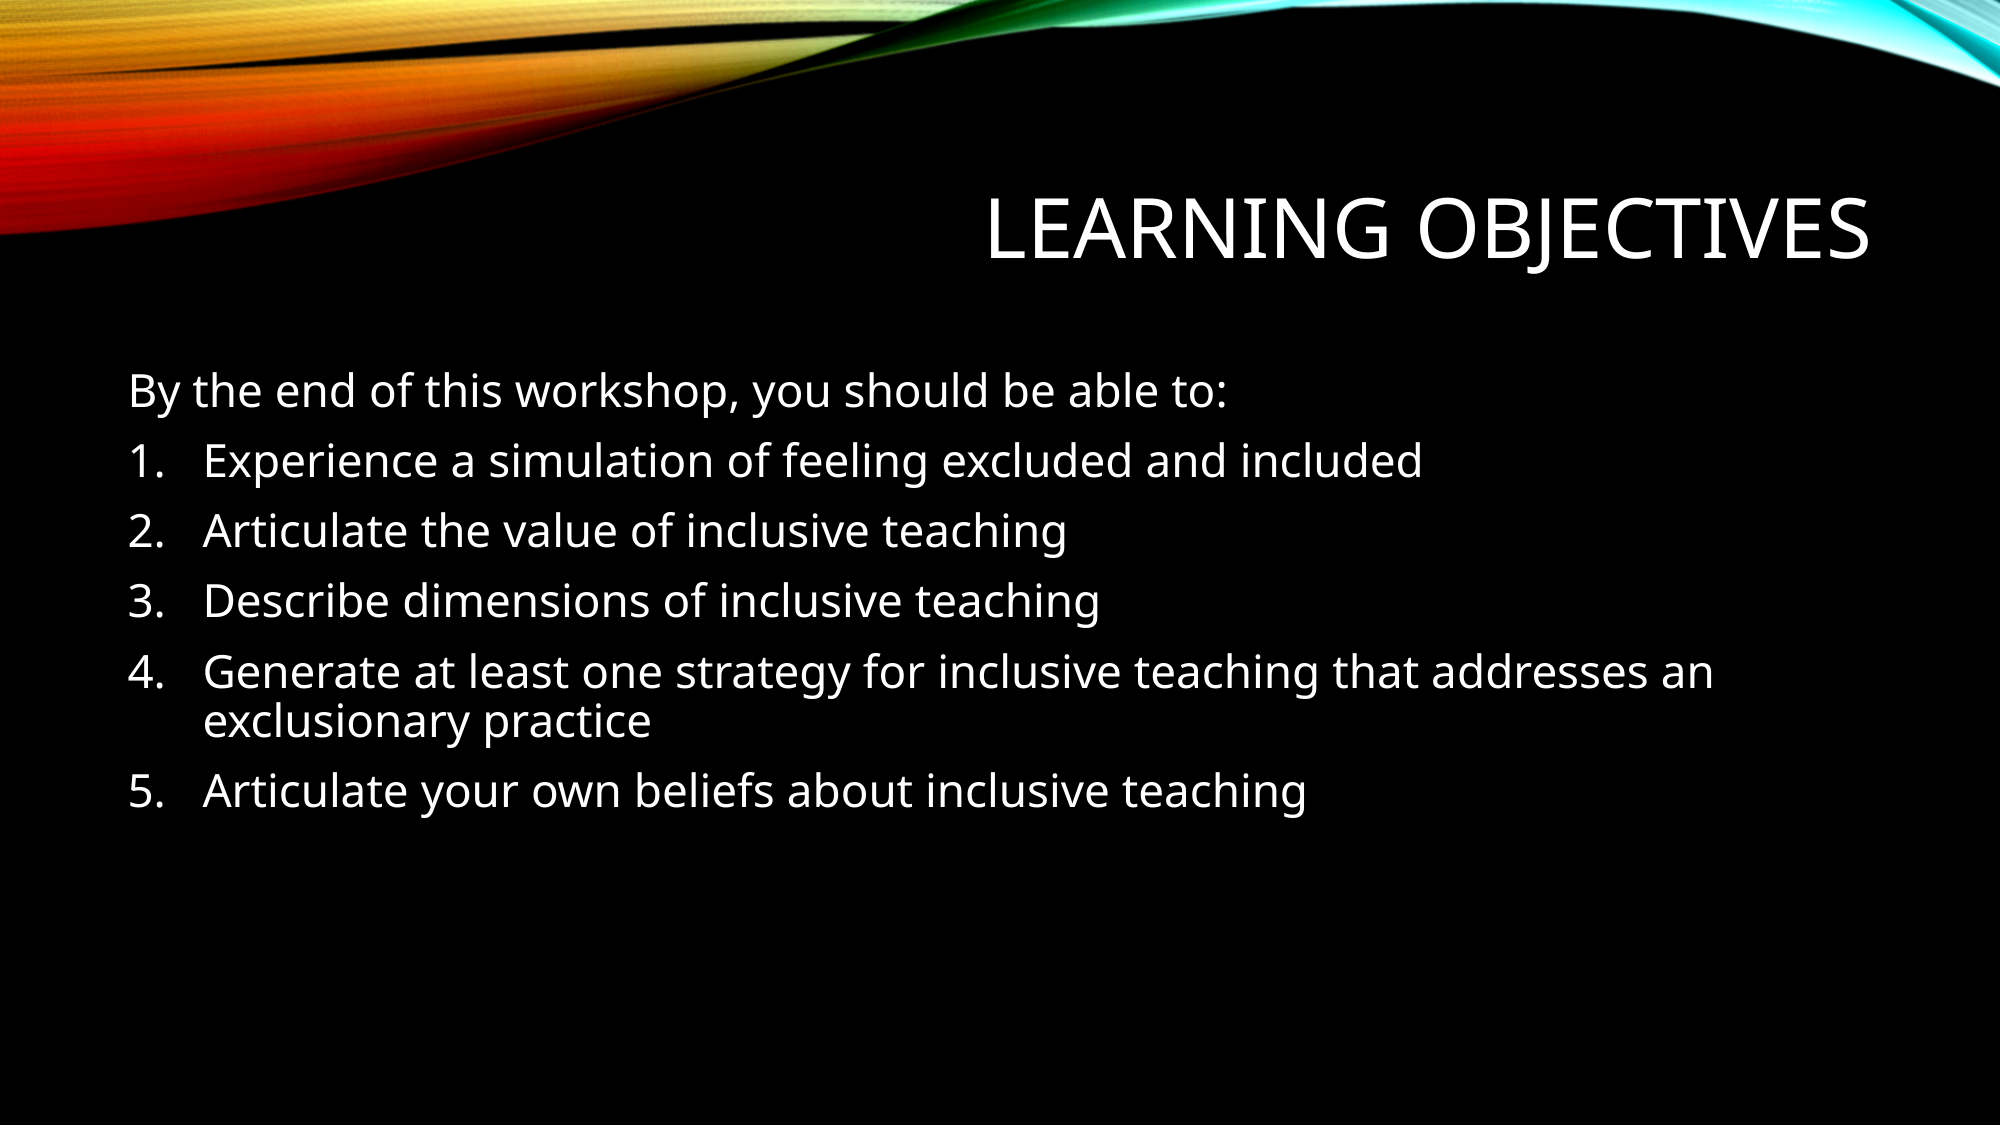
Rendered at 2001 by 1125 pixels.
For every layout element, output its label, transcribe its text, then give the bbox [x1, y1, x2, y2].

list By the end of this workshop, you should be able to: Experience a simulation of feeling excluded and included Articulate the value of inclusive teaching Describe dimensions of inclusive teaching Generate at least one strategy for inclusive teaching that addresses an exclusionary practice Articulate your own beliefs about inclusive teaching [112, 360, 1888, 1021]
title Learning objectives [474, 125, 1888, 338]
picture [0, 0, 2000, 237]
